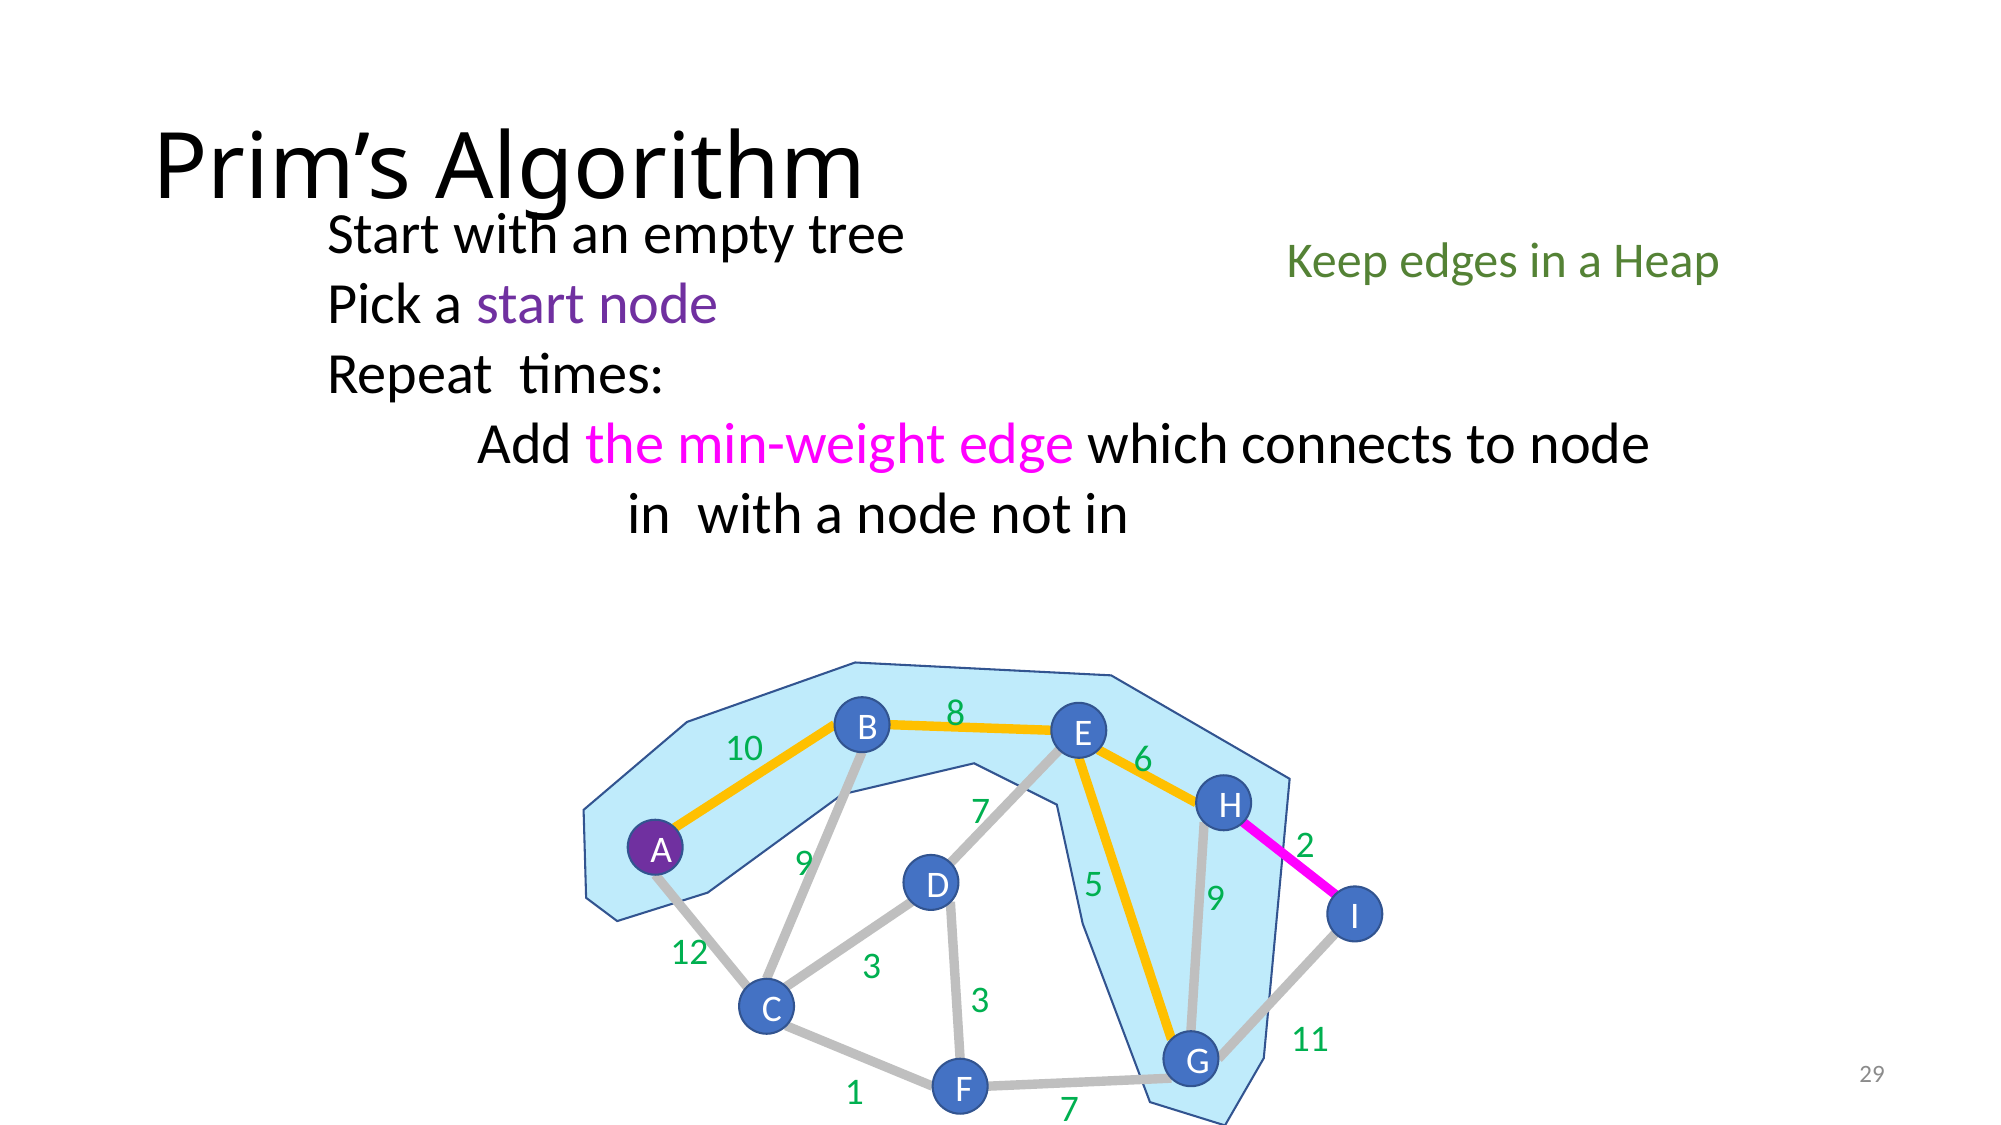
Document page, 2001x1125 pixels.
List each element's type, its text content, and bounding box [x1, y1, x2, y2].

slide_number 29 [1433, 1042, 1900, 1103]
title Prim’s Algorithm [137, 59, 1863, 278]
text_box [582, 771, 627, 923]
text_box [802, 661, 1122, 680]
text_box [627, 680, 1383, 1125]
